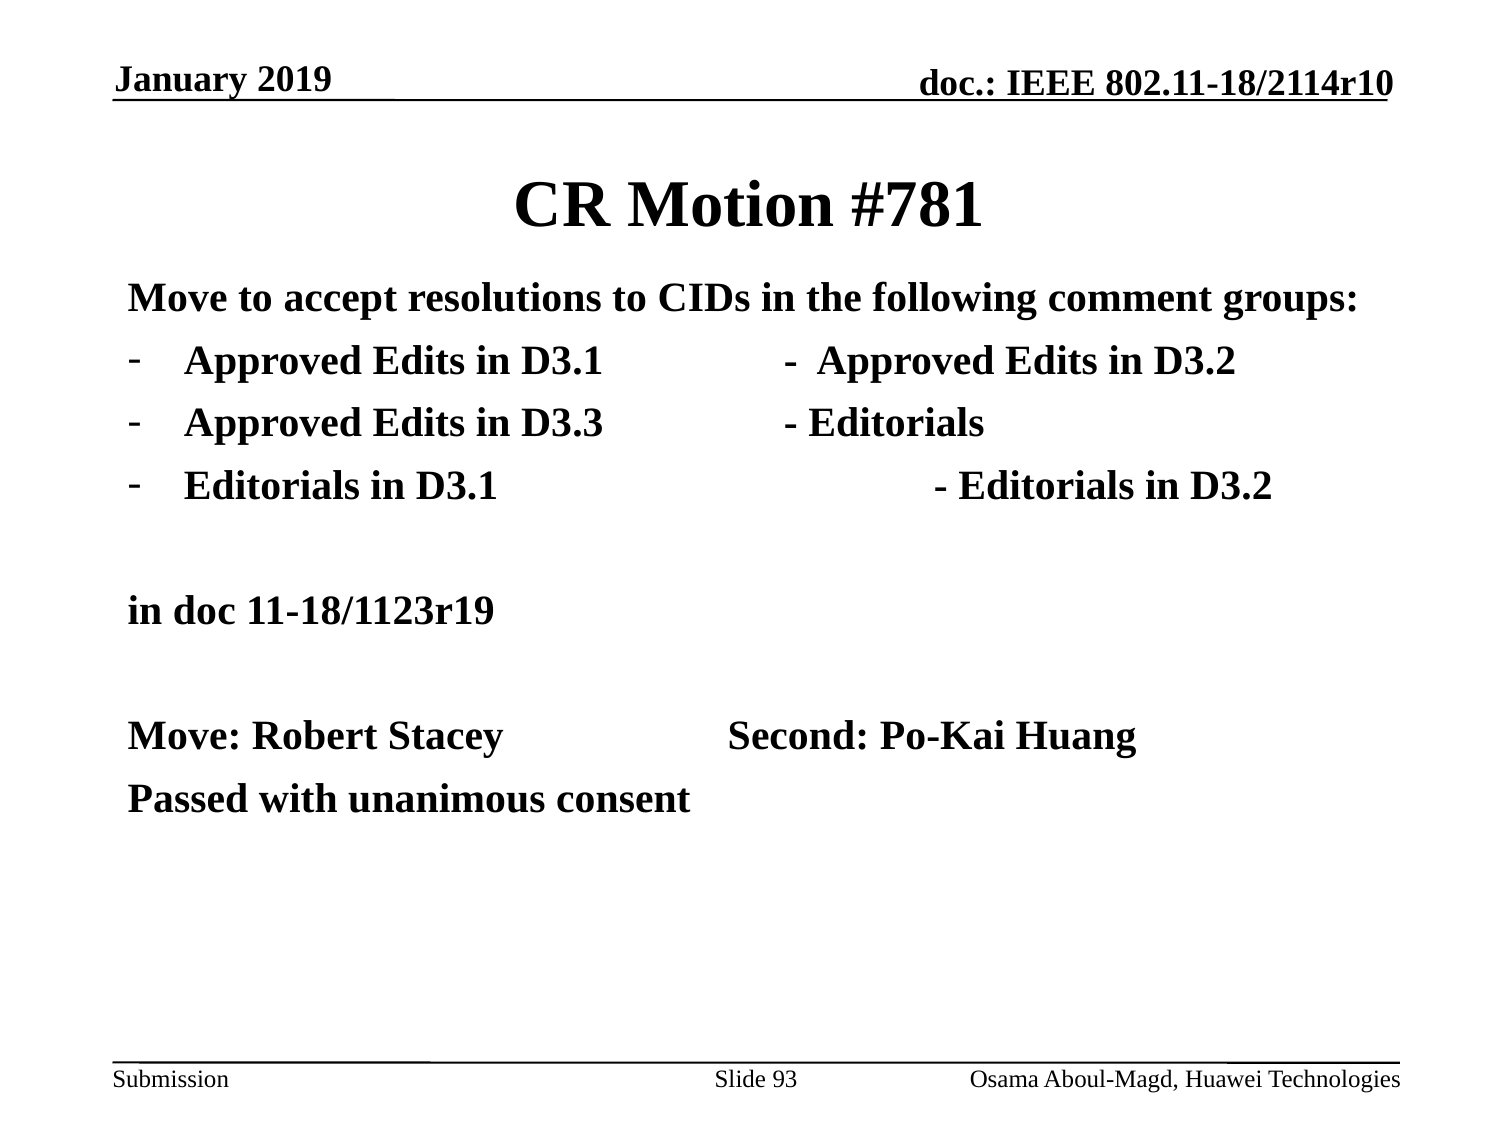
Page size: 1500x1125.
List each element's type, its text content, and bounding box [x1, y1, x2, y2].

title CR Motion #781 [112, 112, 1388, 262]
slide_number Slide 93 [712, 1061, 800, 1123]
list Move to accept resolutions to CIDs in the following comment groups: Approved Edits in D3.1 - Approved Edits in D3.2 Approved Edits in D3.3 - Editorials Editorials in D3.1 - Editorials in D3.2 in doc 11-18/1123r19 Move: Robert Stacey Second: Po-Kai Huang Passed with unanimous consent [112, 262, 1388, 938]
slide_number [114, 54, 423, 100]
footer Osama Aboul-Magd, Huawei Technologies [878, 1061, 1402, 1093]
